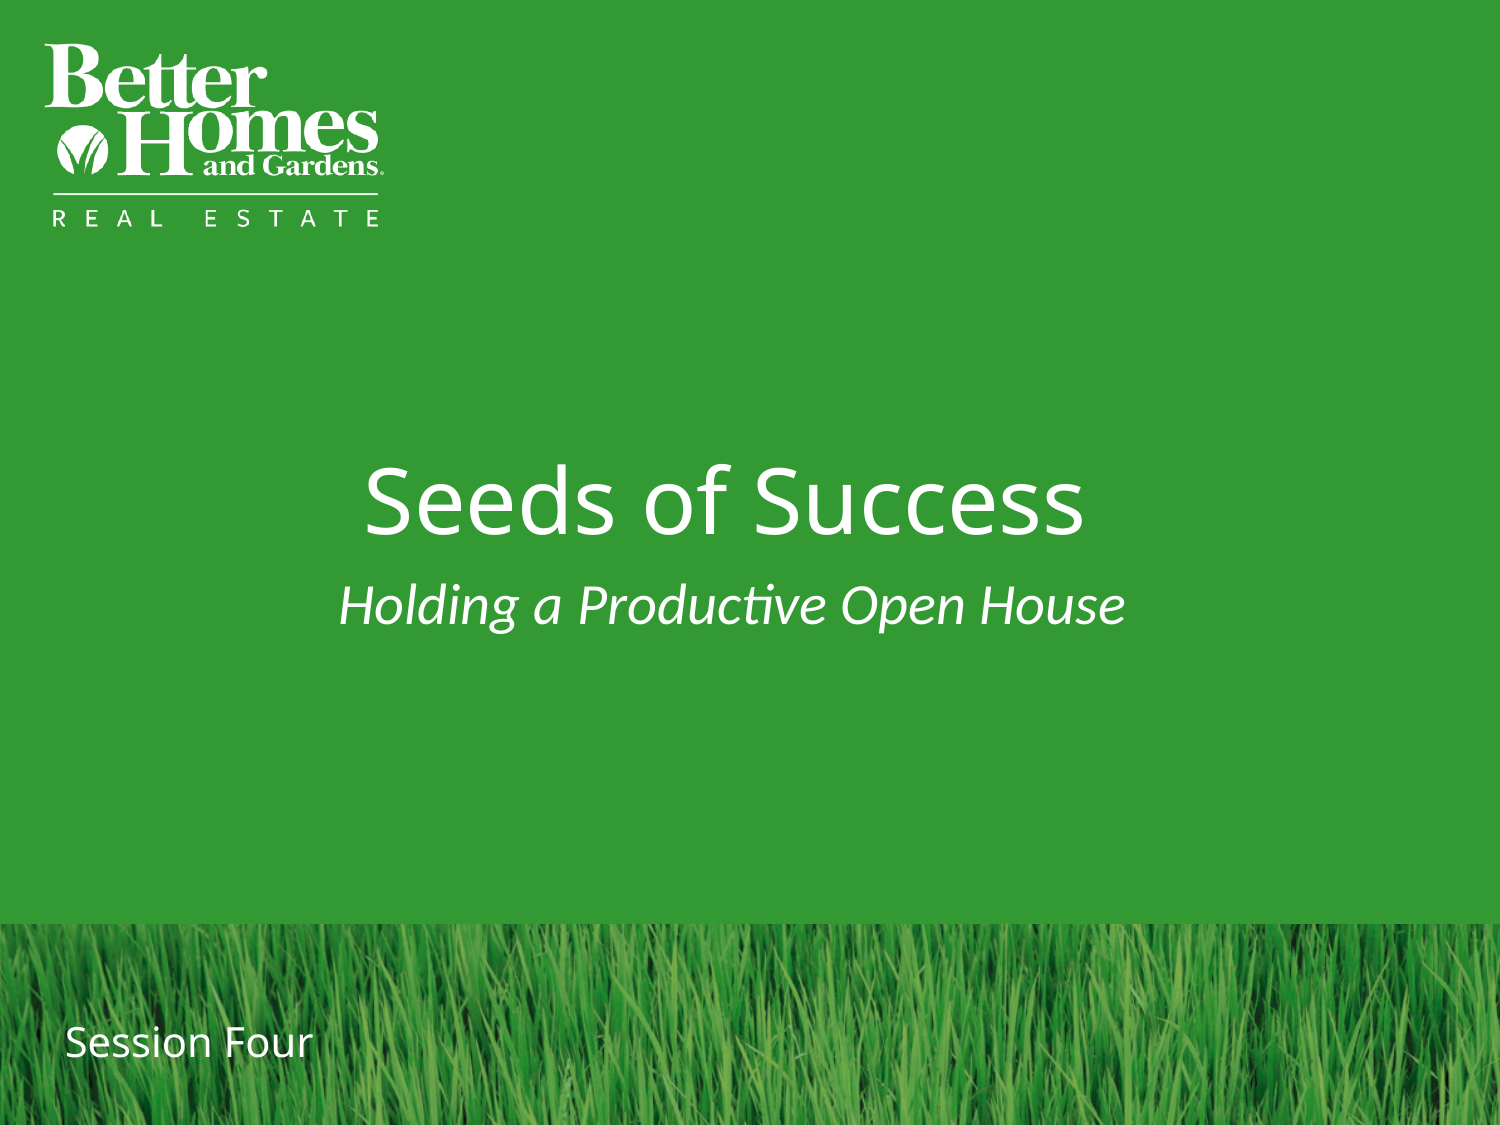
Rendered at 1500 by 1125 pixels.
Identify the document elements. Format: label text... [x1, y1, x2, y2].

picture [9, 12, 419, 258]
picture [0, 924, 1500, 1125]
text_box Seeds of Success [212, 462, 1263, 663]
text_box Holding a Productive Open House [249, 600, 1215, 725]
text_box Session Four [49, 975, 425, 1088]
